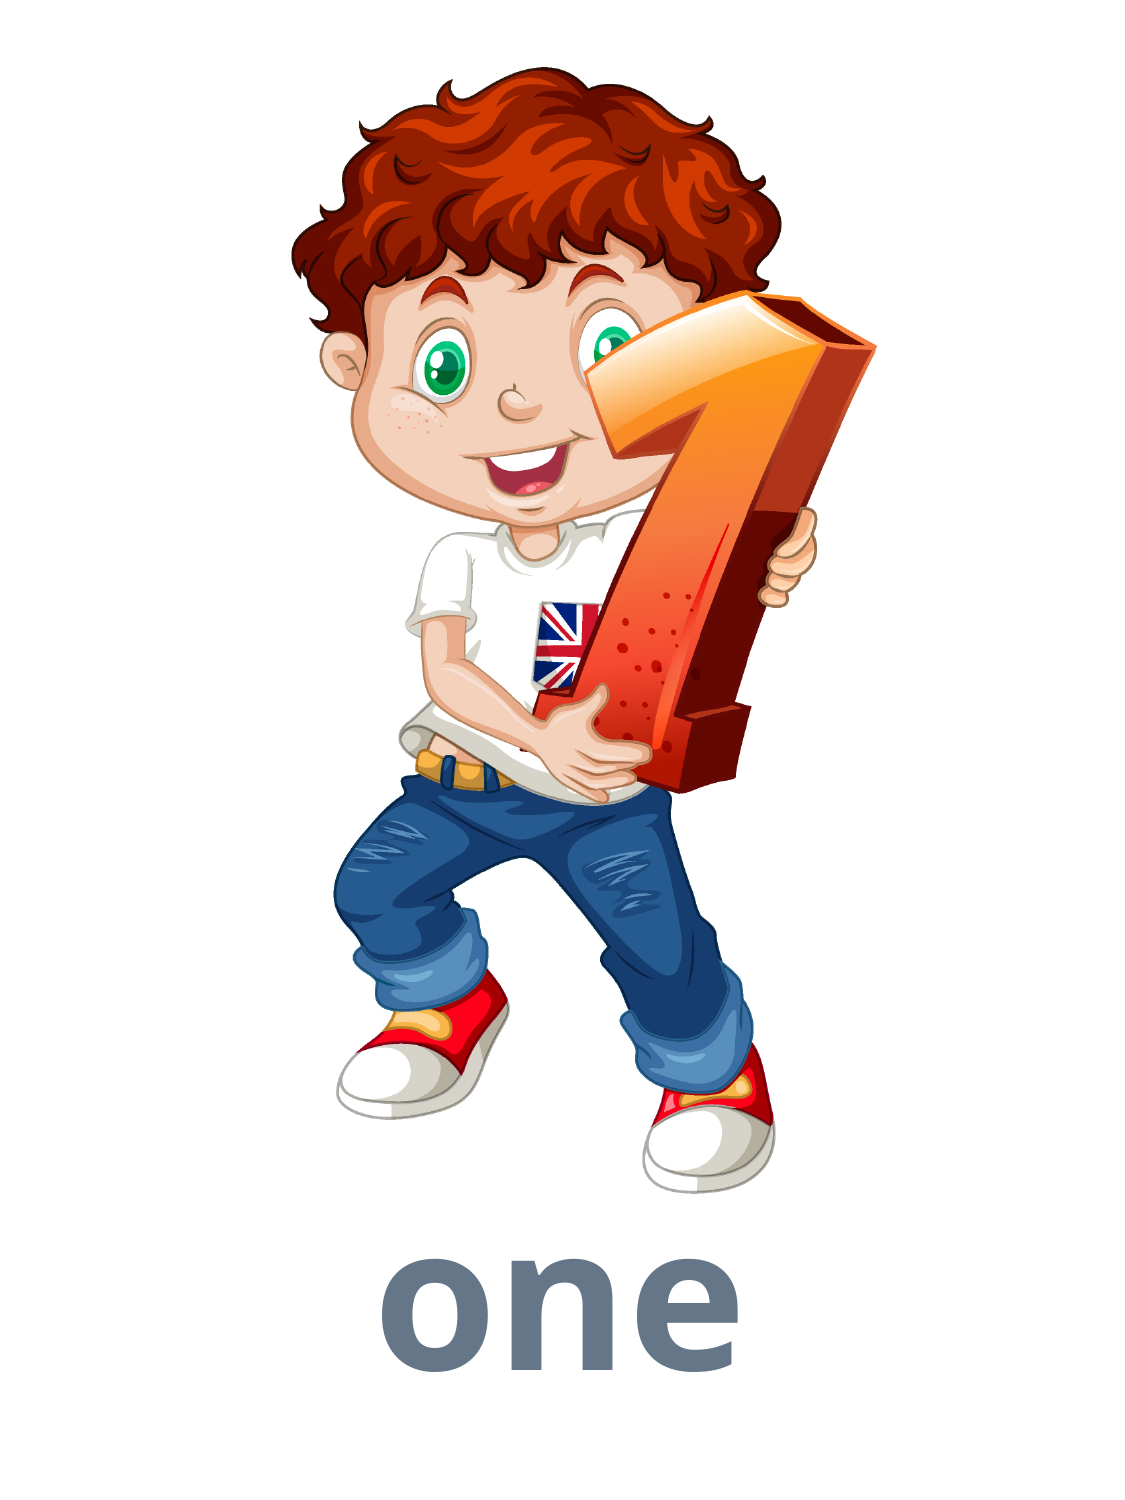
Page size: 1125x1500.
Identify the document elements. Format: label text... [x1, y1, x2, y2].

picture [231, 52, 889, 1243]
text_box one [358, 1243, 762, 1419]
